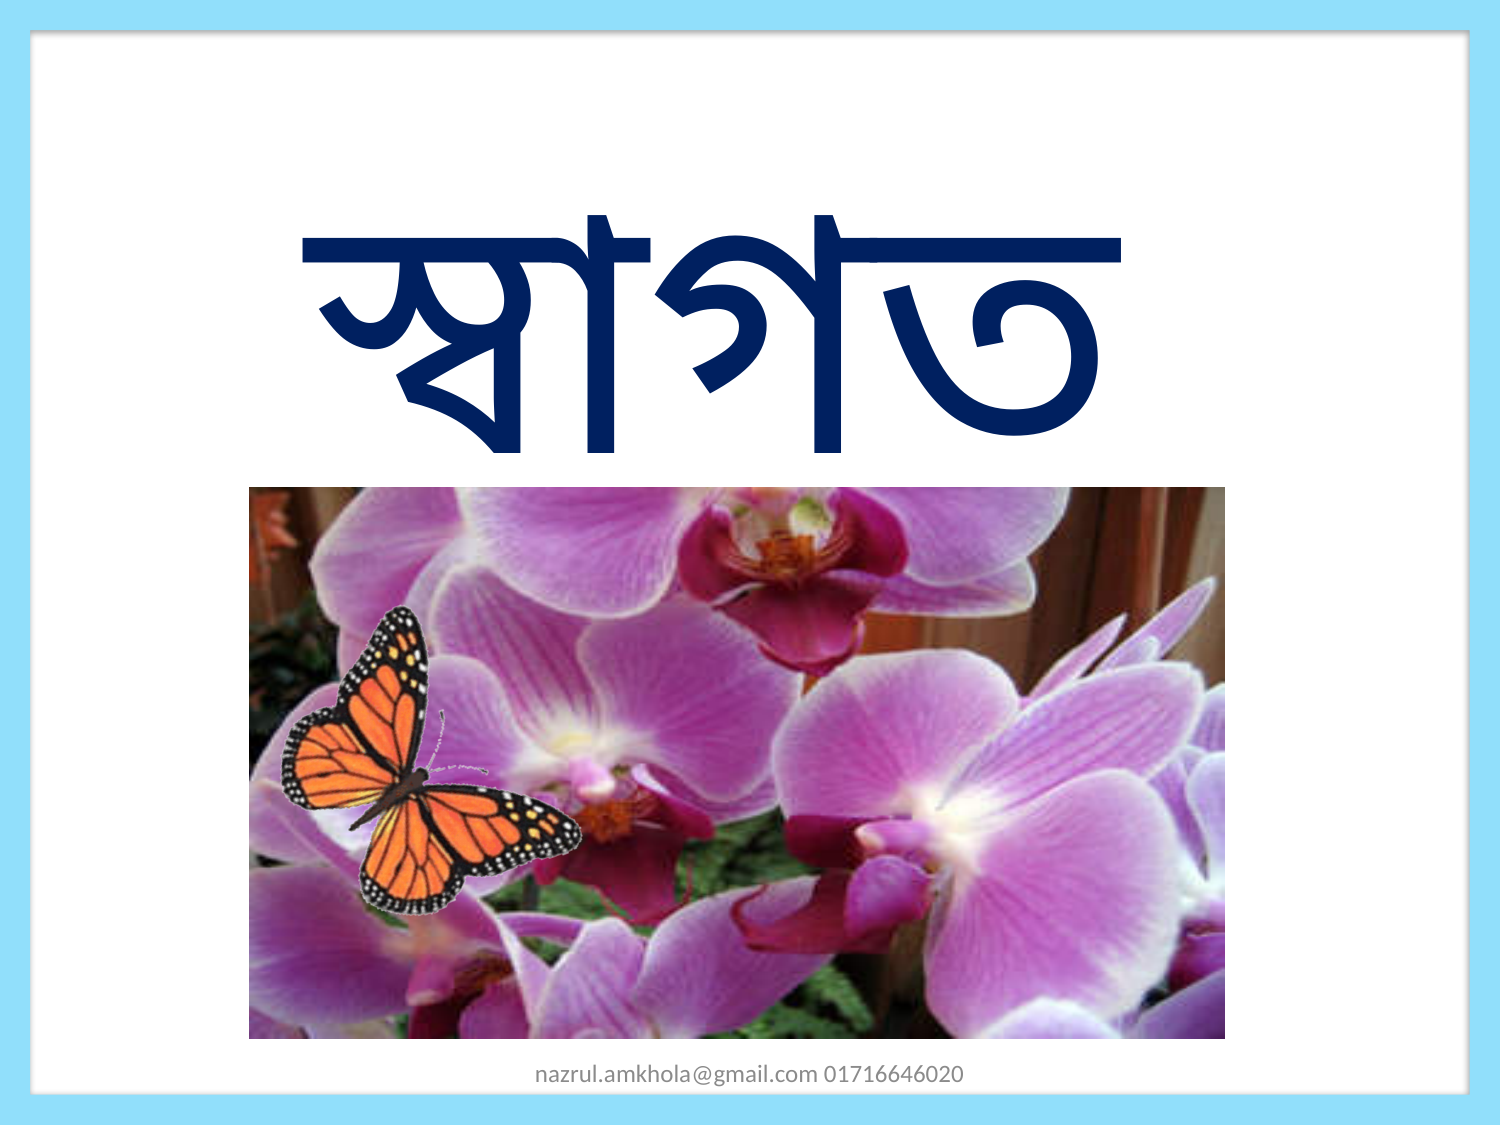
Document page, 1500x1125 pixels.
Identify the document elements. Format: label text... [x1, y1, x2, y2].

text_box স্বাগতম [212, 99, 1213, 945]
footer nazrul.amkhola@gmail.com 01716646020 [512, 1049, 988, 1103]
text_box [0, 0, 1500, 1125]
picture [227, 487, 1226, 1040]
